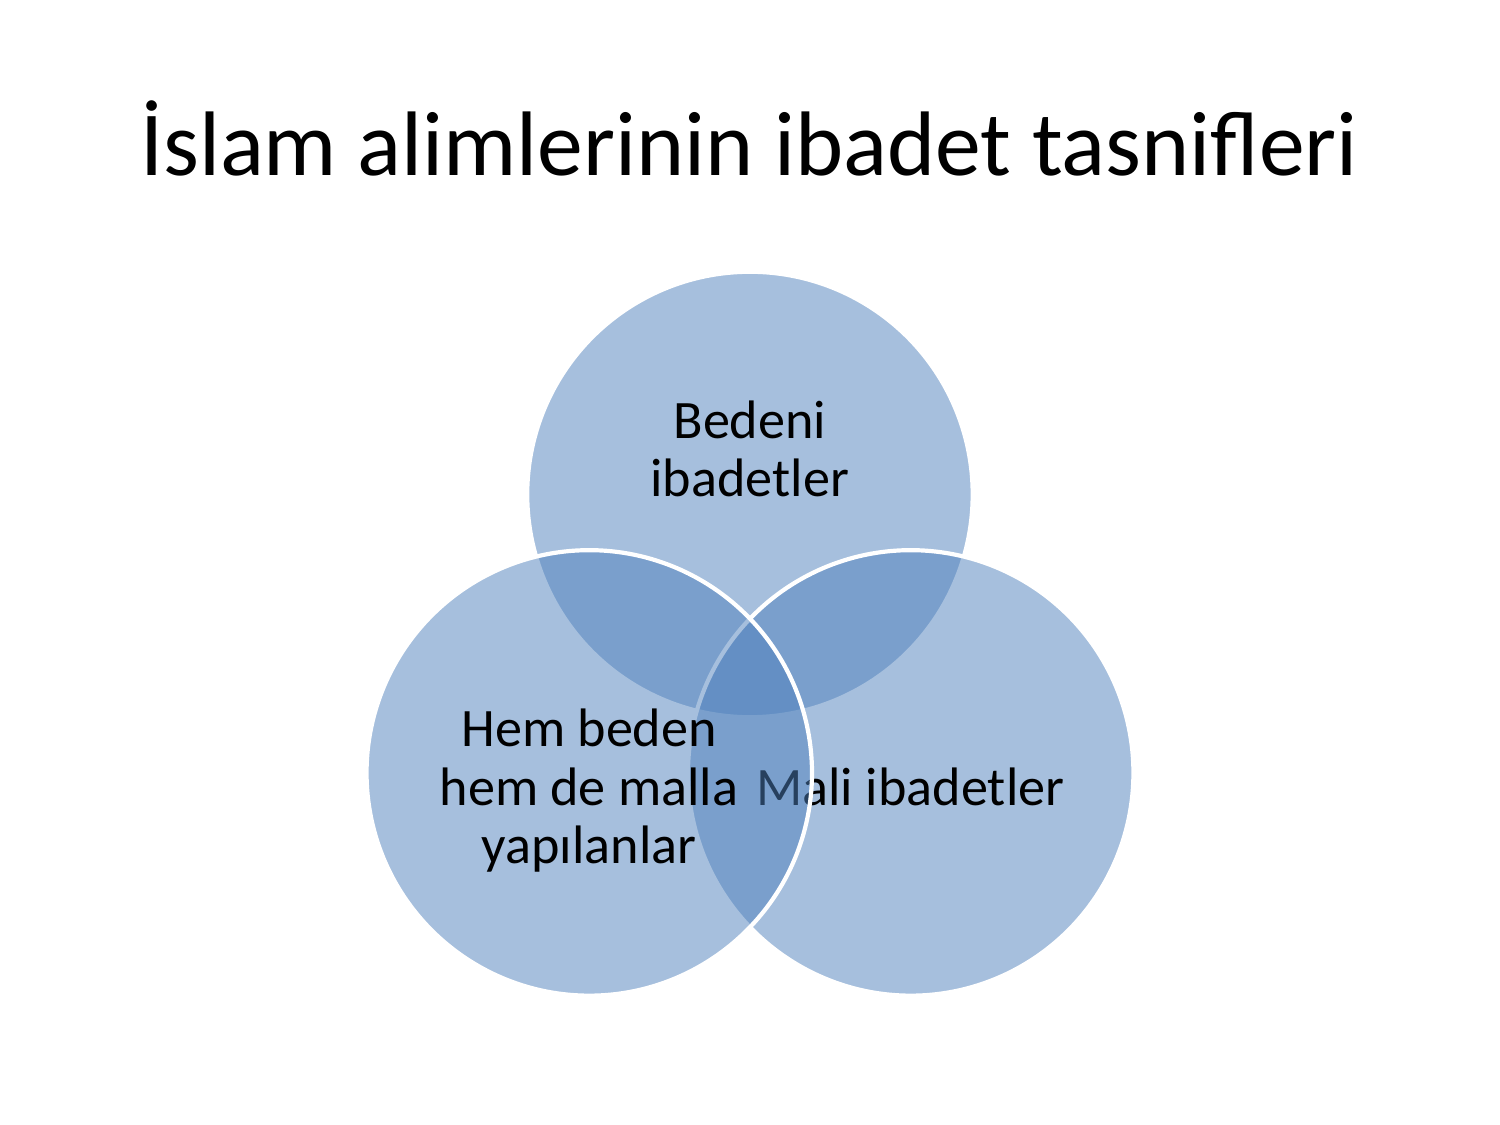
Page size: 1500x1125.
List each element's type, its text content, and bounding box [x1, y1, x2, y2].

title İslam alimlerinin ibadet tasnifleri [75, 45, 1425, 233]
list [74, 262, 1426, 1006]
